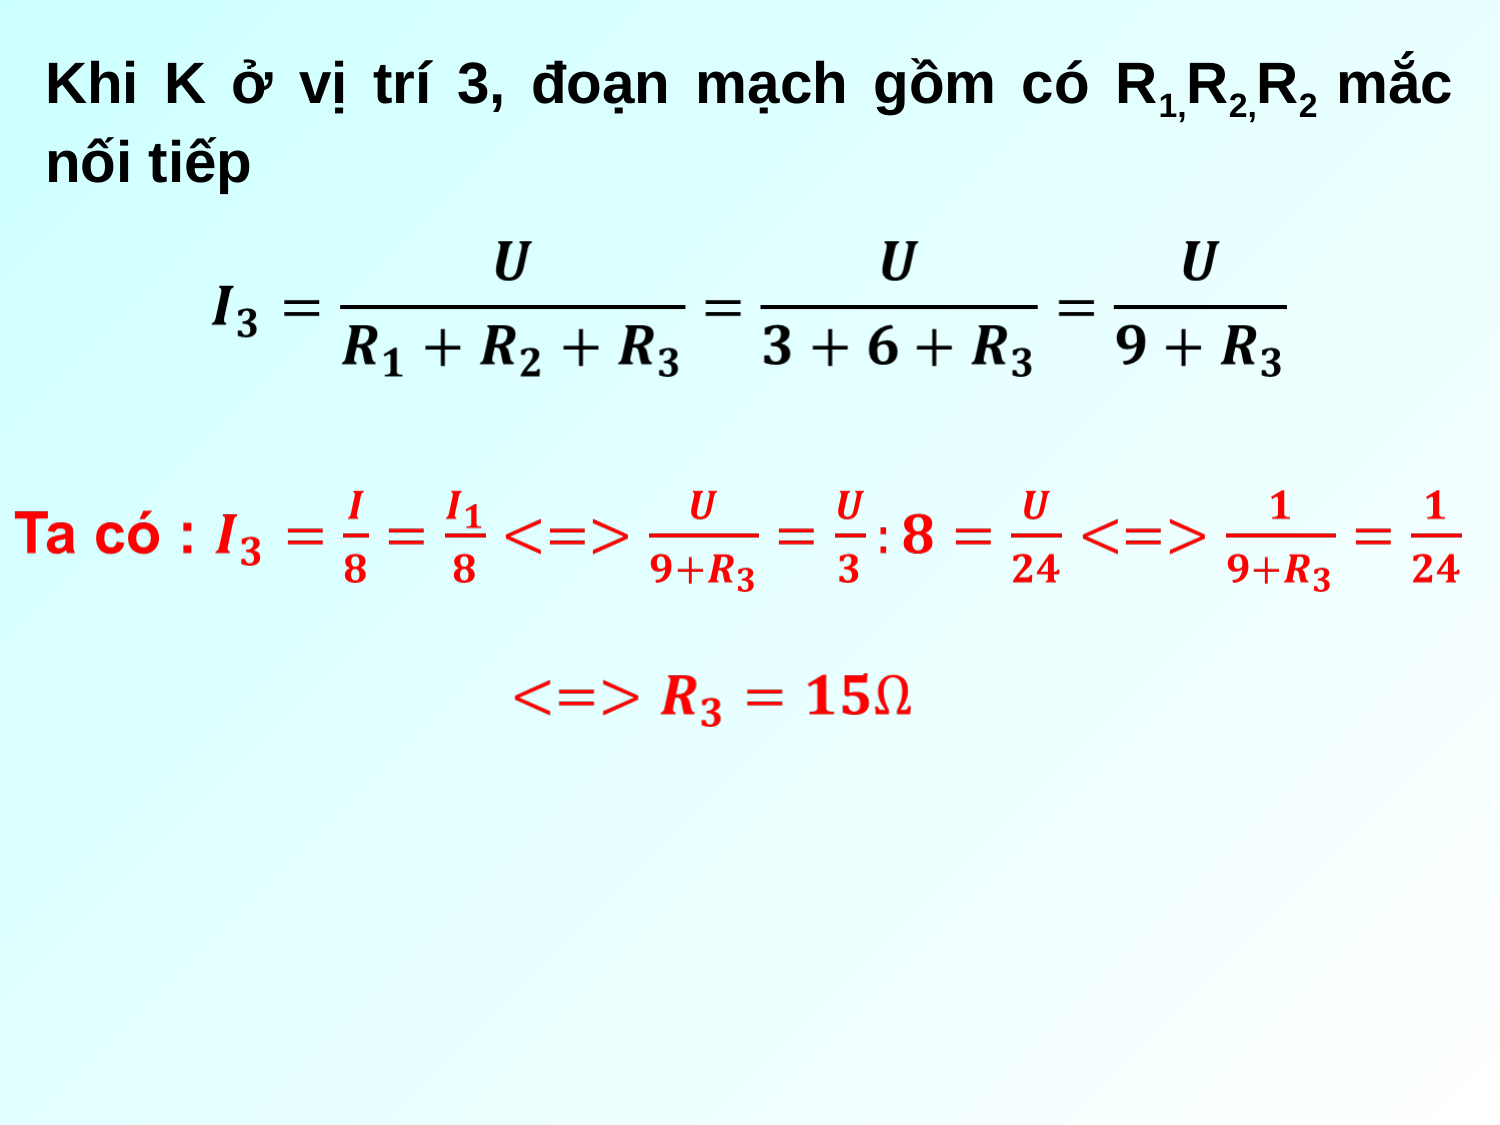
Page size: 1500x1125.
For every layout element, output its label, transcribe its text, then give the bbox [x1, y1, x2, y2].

text_box [182, 224, 1316, 385]
text_box Khi K ở vị trí 3, đoạn mạch gồm có R1,R2,R2 mắc nối tiếp [30, 37, 1468, 202]
text_box [0, 474, 1488, 601]
text_box [262, 650, 1163, 736]
